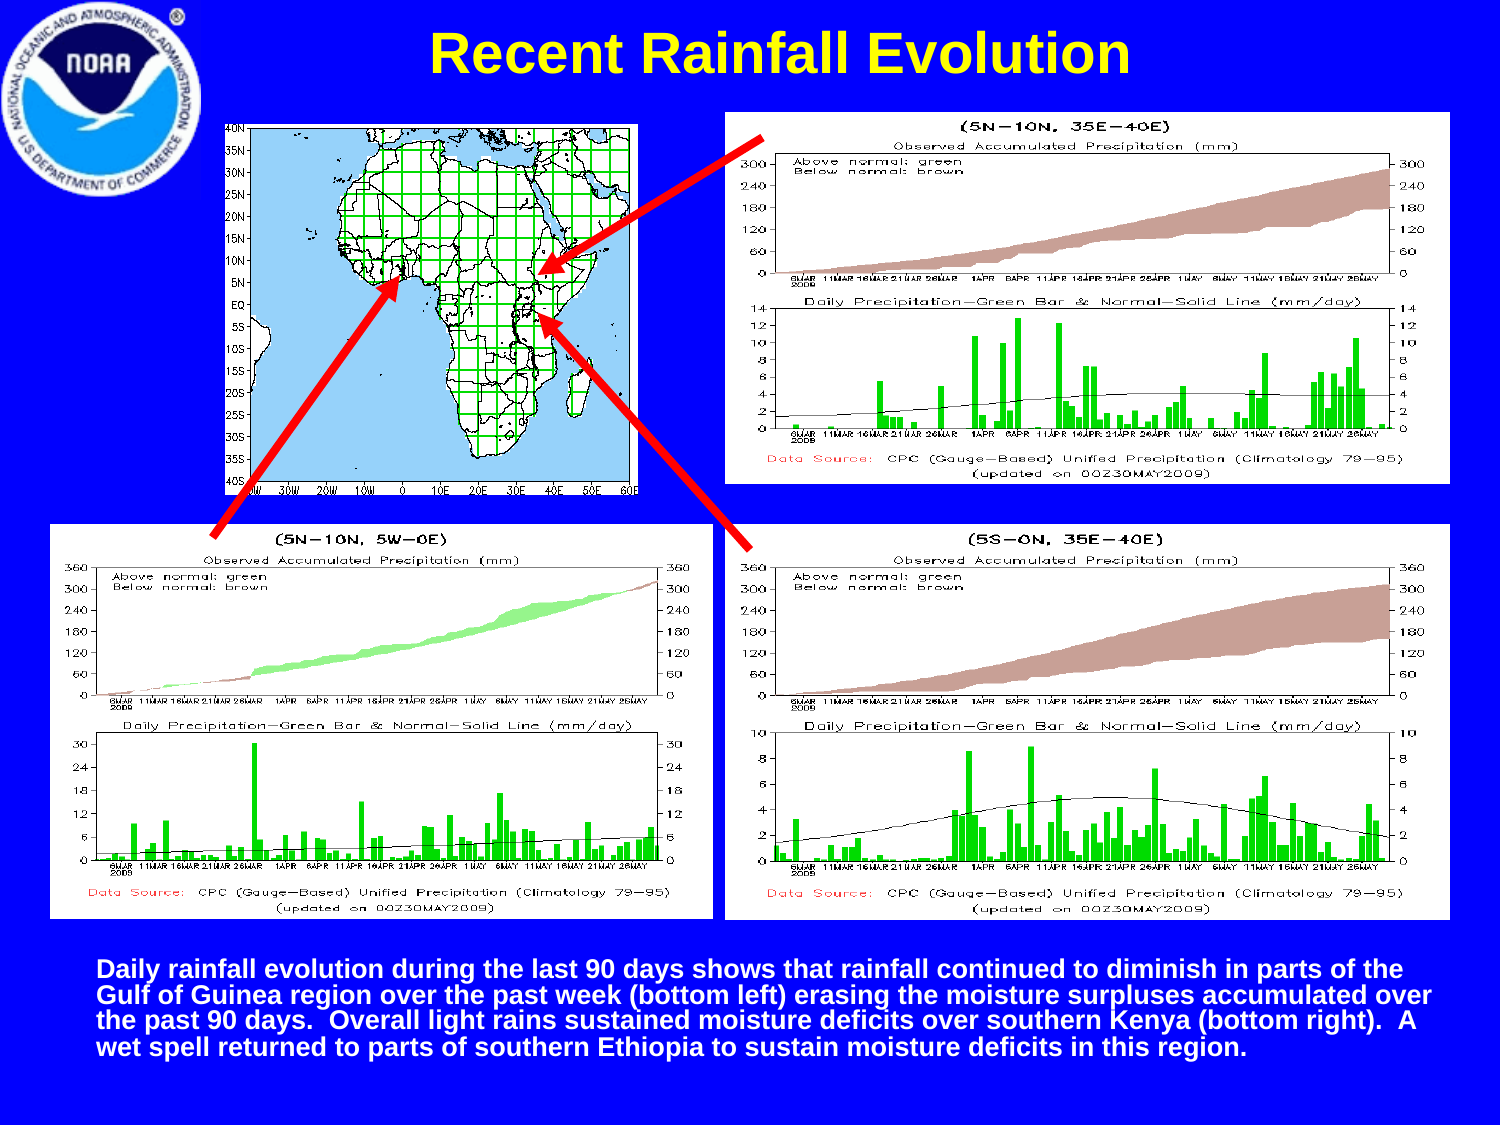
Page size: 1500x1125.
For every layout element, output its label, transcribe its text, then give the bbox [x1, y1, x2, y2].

picture [49, 524, 713, 919]
picture [724, 112, 1450, 484]
text_box Recent Rainfall Evolution [287, 0, 1275, 100]
picture [0, 0, 200, 200]
picture [224, 124, 638, 495]
text_box Daily rainfall evolution during the last 90 days shows that rainfall continued to diminish in parts of the Gulf of Guinea region over the past week (bottom left) erasing the moisture surpluses accumulated over the past 90 days. Overall light rains sustained moisture deficits over southern Kenya (bottom right). A wet spell returned to parts of southern Ethiopia to sustain moisture deficits in this region. [24, 949, 1450, 1075]
picture [724, 524, 1450, 920]
